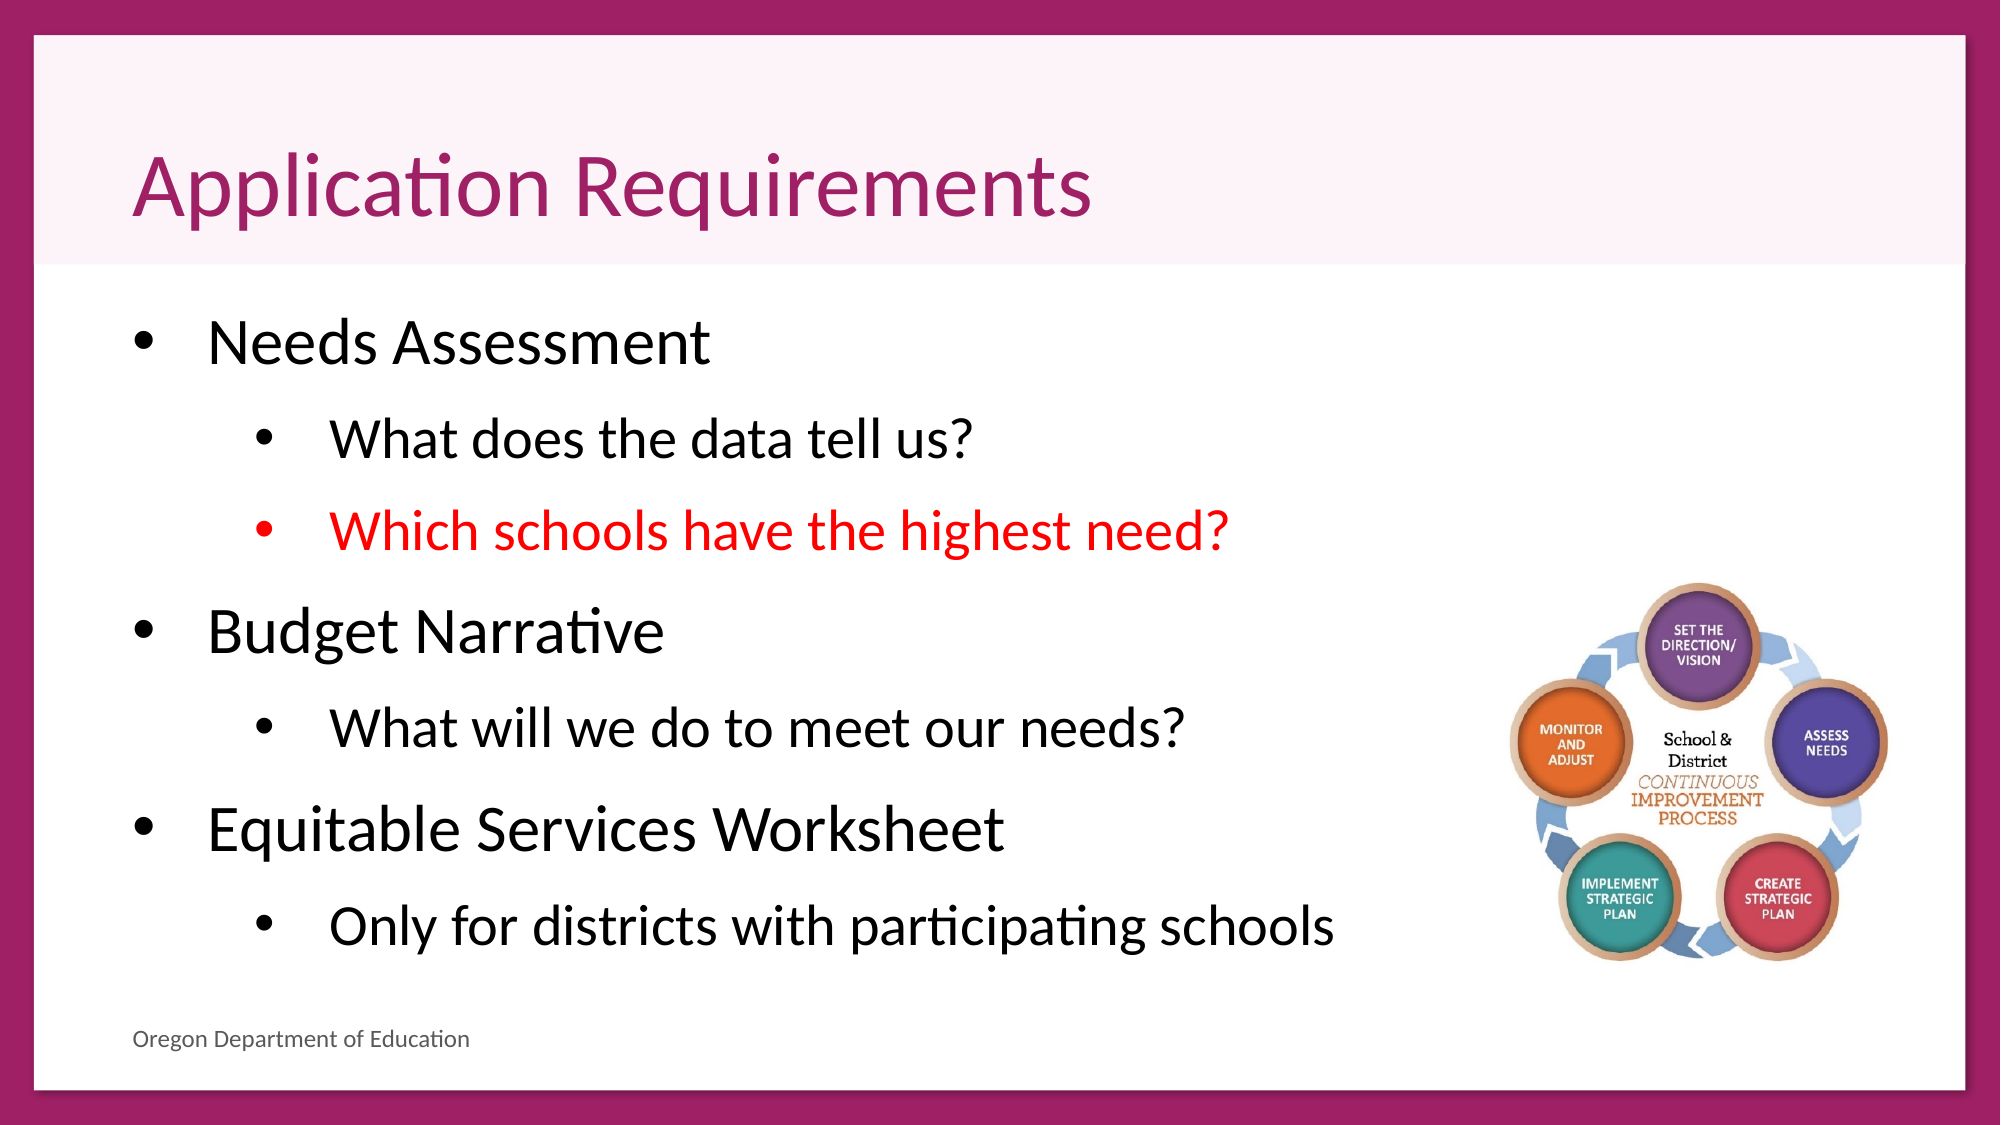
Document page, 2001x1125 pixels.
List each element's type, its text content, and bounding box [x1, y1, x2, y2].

list Needs Assessment What does the data tell us? Which schools have the highest need? Budget Narrative What will we do to meet our needs? Equitable Services Worksheet Only for districts with participating schools [117, 299, 1887, 974]
footer Oregon Department of Education [117, 1007, 588, 1068]
picture [1490, 580, 1904, 974]
title Application Requirements [117, 75, 1887, 244]
